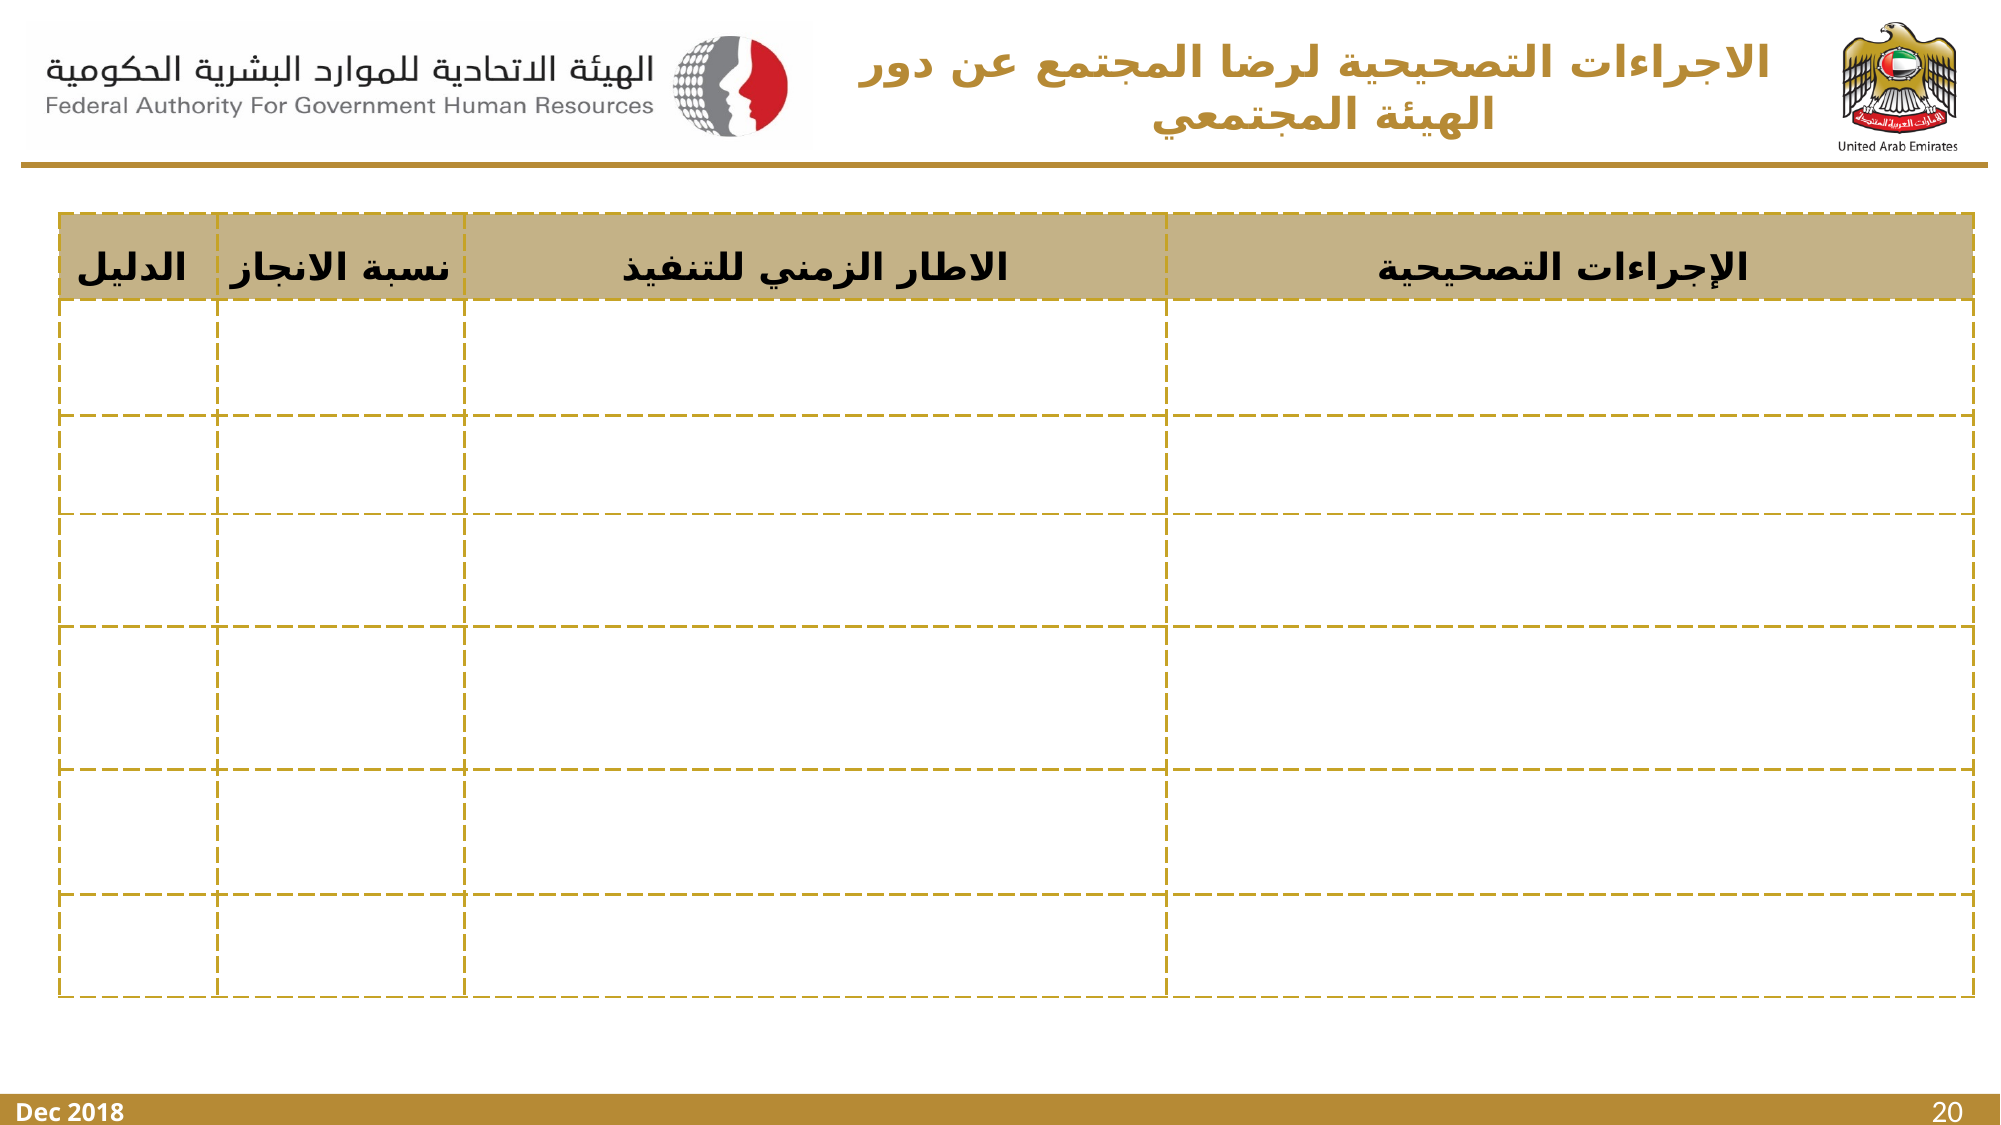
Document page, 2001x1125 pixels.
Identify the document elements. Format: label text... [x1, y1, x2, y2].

table_cell [218, 514, 465, 627]
table_cell [59, 299, 218, 415]
table_cell [1166, 627, 1973, 770]
table_cell [465, 770, 1166, 894]
table_cell [218, 770, 465, 894]
table_cell [1166, 770, 1973, 894]
table_cell [465, 627, 1166, 770]
picture [1822, 12, 1967, 159]
table_cell [465, 415, 1166, 514]
table_cell [59, 770, 218, 894]
table_cell [1166, 894, 1973, 997]
table_cell [465, 299, 1166, 415]
table_cell [218, 894, 465, 997]
table_cell [218, 627, 465, 770]
table_cell [59, 415, 218, 514]
table_cell [218, 299, 465, 415]
table_cell [59, 514, 218, 627]
table_cell [465, 894, 1166, 997]
table_cell [218, 415, 465, 514]
table_header نسبة الانجاز [218, 214, 465, 299]
table_header الإجراءات التصحيحية [1166, 214, 1973, 299]
table_cell [1166, 415, 1973, 514]
table_cell [1166, 299, 1973, 415]
table_header الدليل [59, 214, 218, 299]
title الاجراءات التصحيحية لرضا المجتمع عن دور الهيئة المجتمعي [788, 25, 1844, 146]
table_cell [59, 627, 218, 770]
table_header الاطار الزمني للتنفيذ [465, 214, 1166, 299]
picture [26, 21, 813, 150]
table_cell [1166, 514, 1973, 627]
table_cell [59, 894, 218, 997]
table_cell [465, 514, 1166, 627]
